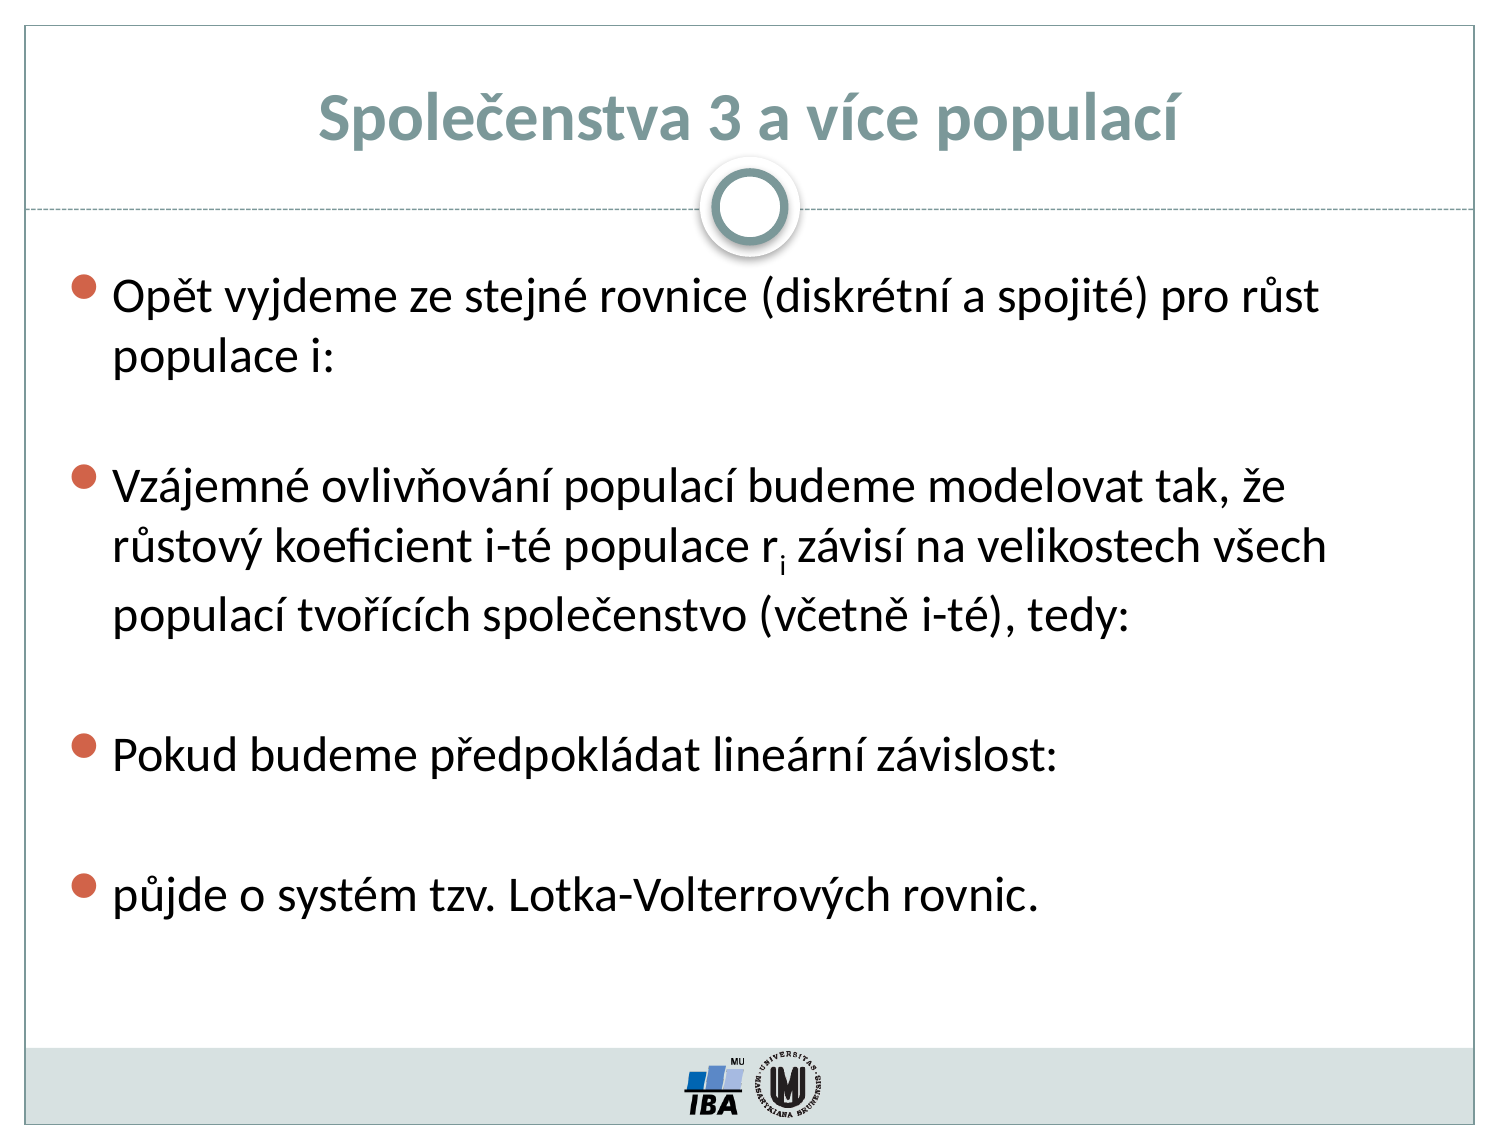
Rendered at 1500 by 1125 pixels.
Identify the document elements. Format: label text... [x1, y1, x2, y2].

picture [684, 1058, 744, 1115]
picture [755, 1051, 821, 1118]
text_box Společenstva 3 a více populací [49, 37, 1450, 162]
